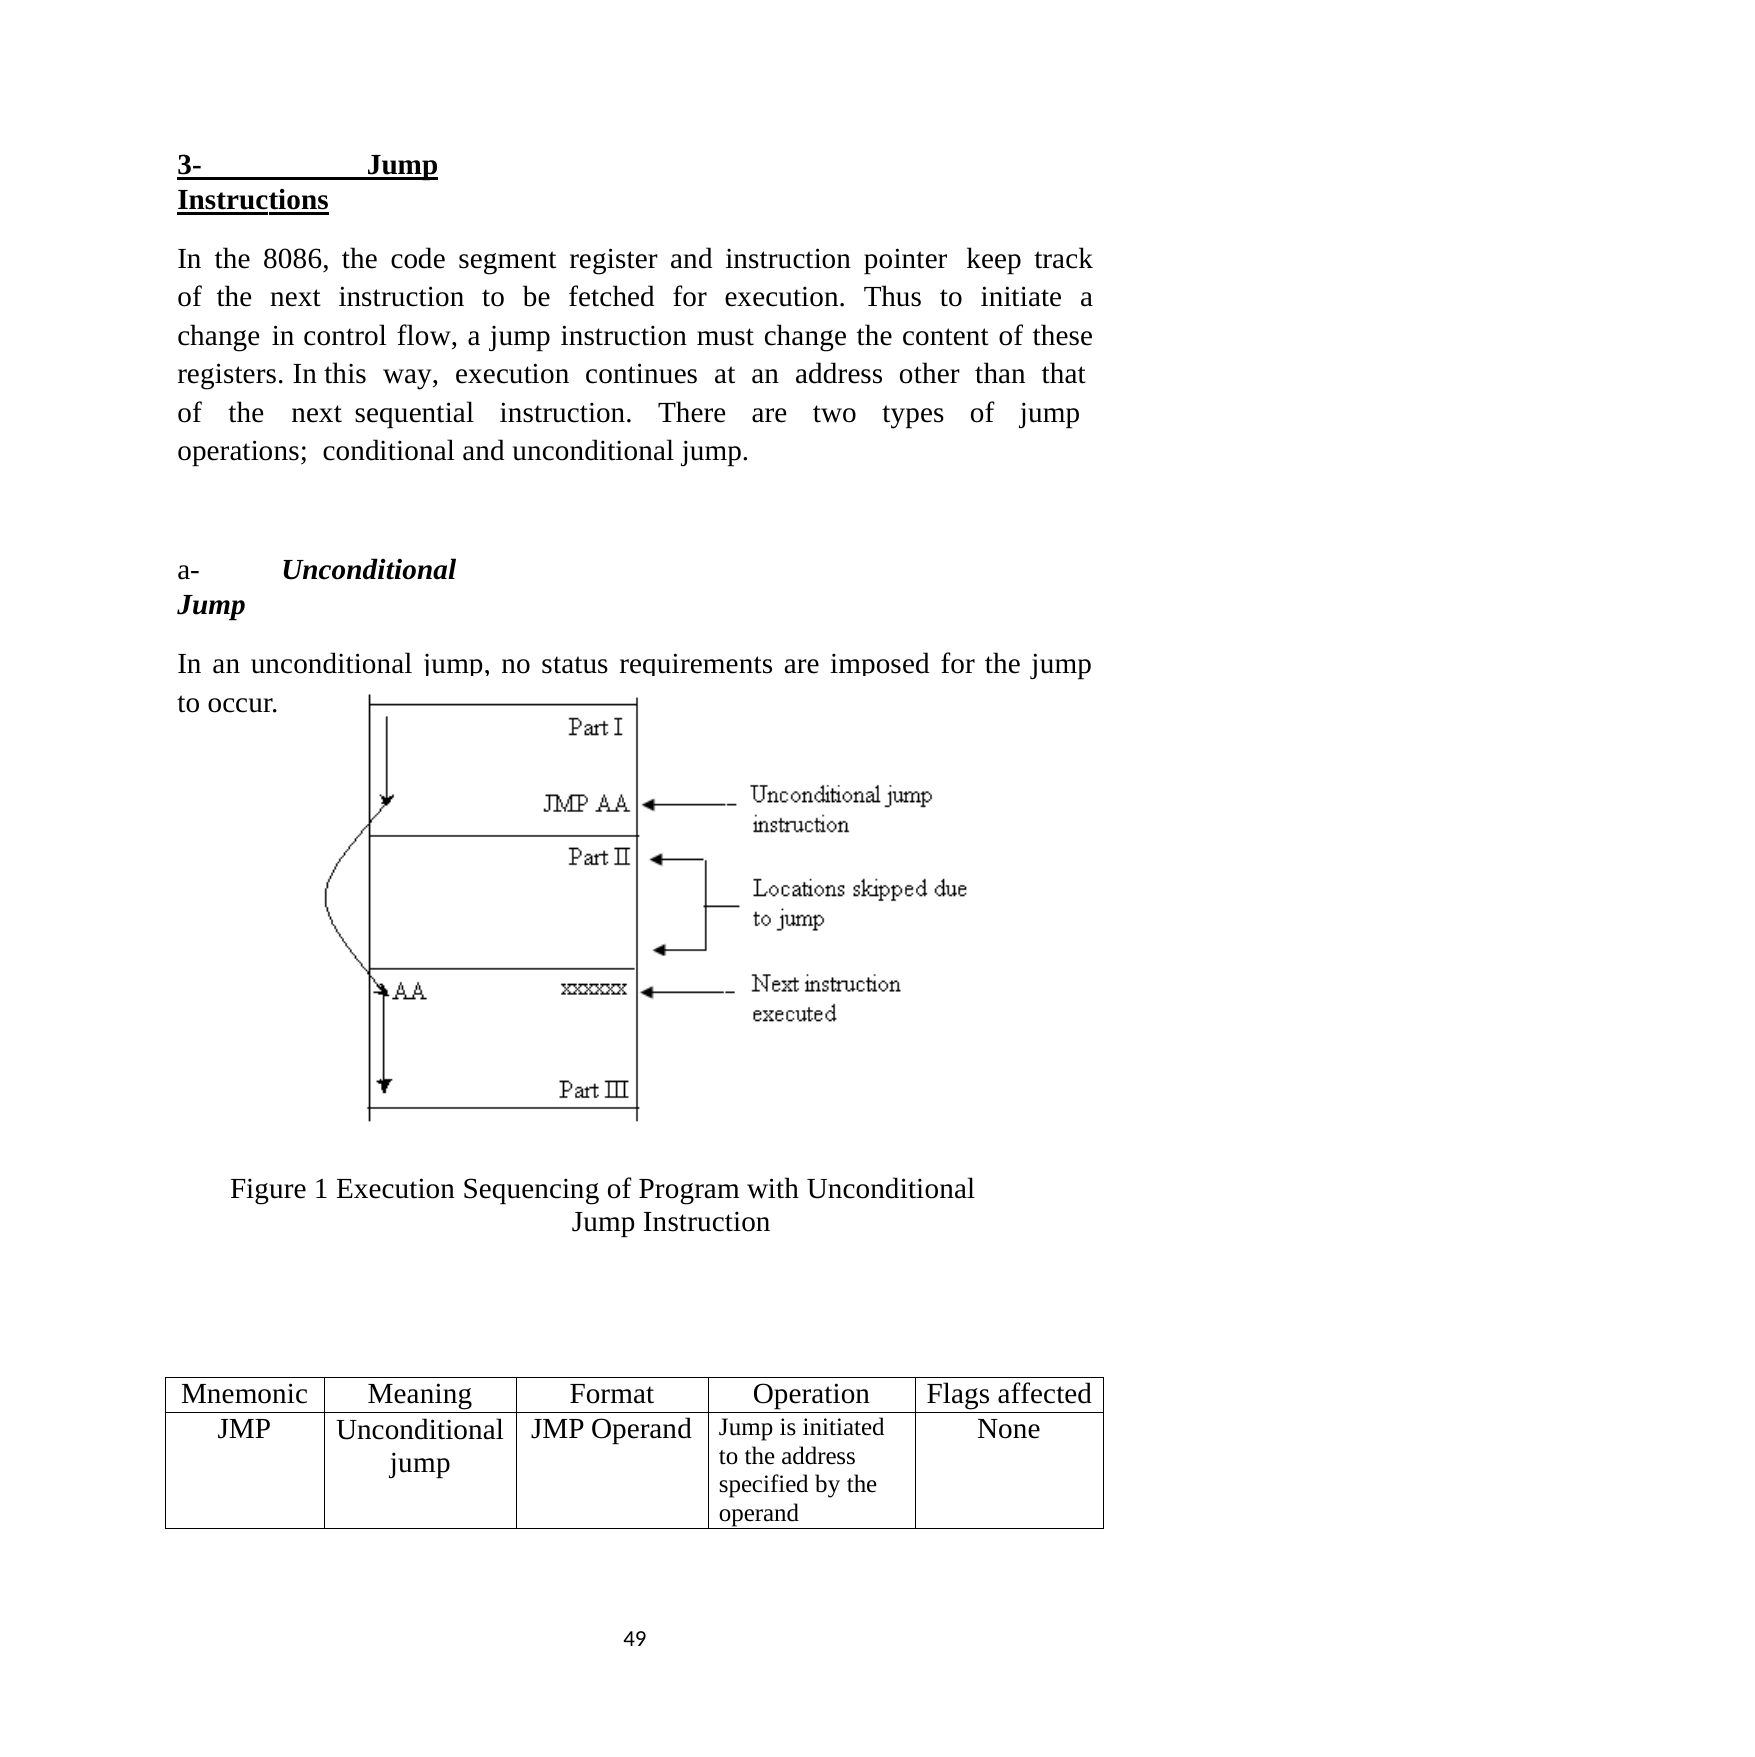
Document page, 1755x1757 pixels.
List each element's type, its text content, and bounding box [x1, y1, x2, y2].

table_header Meaning [325, 1378, 516, 1412]
slide_number 41 [250, 1566, 1094, 1654]
table_header Format [517, 1378, 708, 1412]
table_cell Jump is initiated to the address specified by the operand [709, 1413, 915, 1528]
table_header Operation [709, 1378, 915, 1412]
text_box [294, 676, 979, 1145]
text_box Figure 1 Execution Sequencing of Program with Unconditional Jump Instruction [227, 1170, 1042, 1239]
table_header Flags affected [916, 1378, 1103, 1412]
text_box 3- Jump Instructions In the 8086, the code segment register and instruction pointer keep track of the next instruction to be fetched for execution. Thus to initiate a change in control flow, a jump instruction must change the content of these registers. In this way, execution continues at an address other than that of the next sequential instruction. There are two types of jump operations; conditional and unconditional jump. a- Unconditional Jump In an unconditional jump, no status requirements are imposed for the jump to occur. [175, 145, 1096, 652]
table_cell None [916, 1413, 1103, 1528]
table_header Mnemonic [166, 1378, 324, 1412]
table_cell JMP Operand [517, 1413, 708, 1528]
table_cell JMP [166, 1413, 324, 1528]
table_cell Unconditional jump [325, 1413, 516, 1528]
